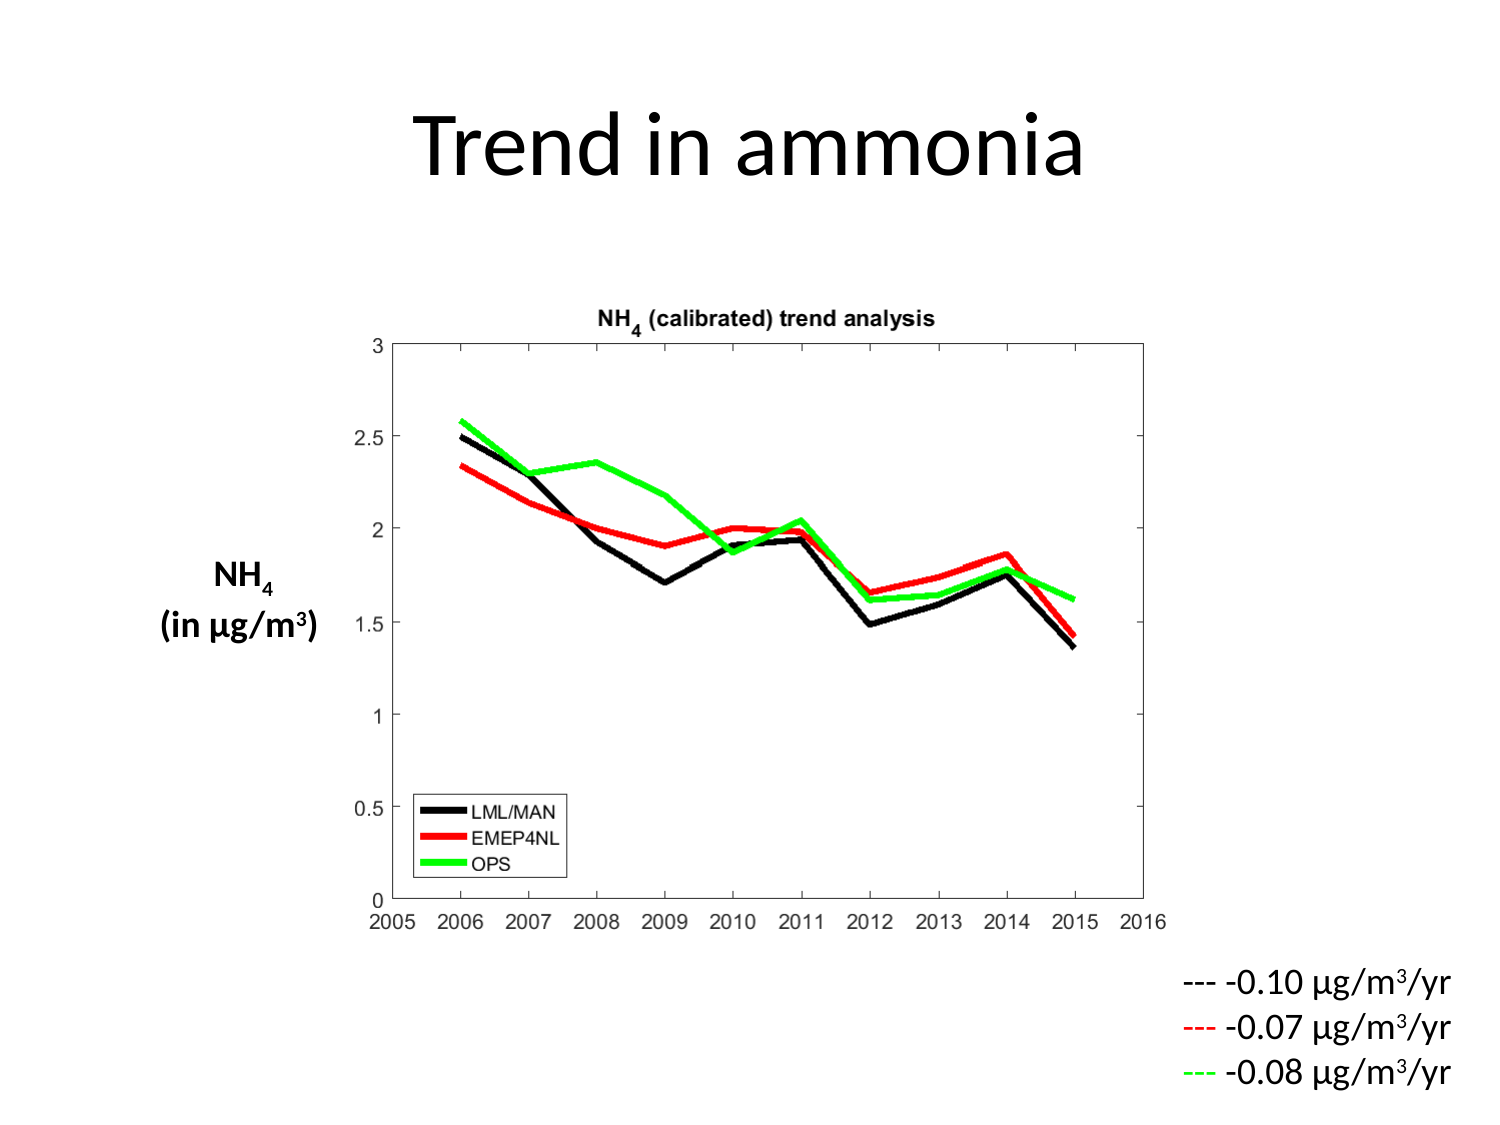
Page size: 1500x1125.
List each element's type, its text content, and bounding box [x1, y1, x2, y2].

text_box NH4 (in µg/m3) [144, 541, 261, 653]
text_box --- -0.10 µg/m3/yr --- -0.07 µg/m3/yr --- -0.08 µg/m3/yr [1167, 949, 1475, 1100]
title Trend in ammonia [75, 45, 1425, 233]
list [266, 293, 1234, 974]
